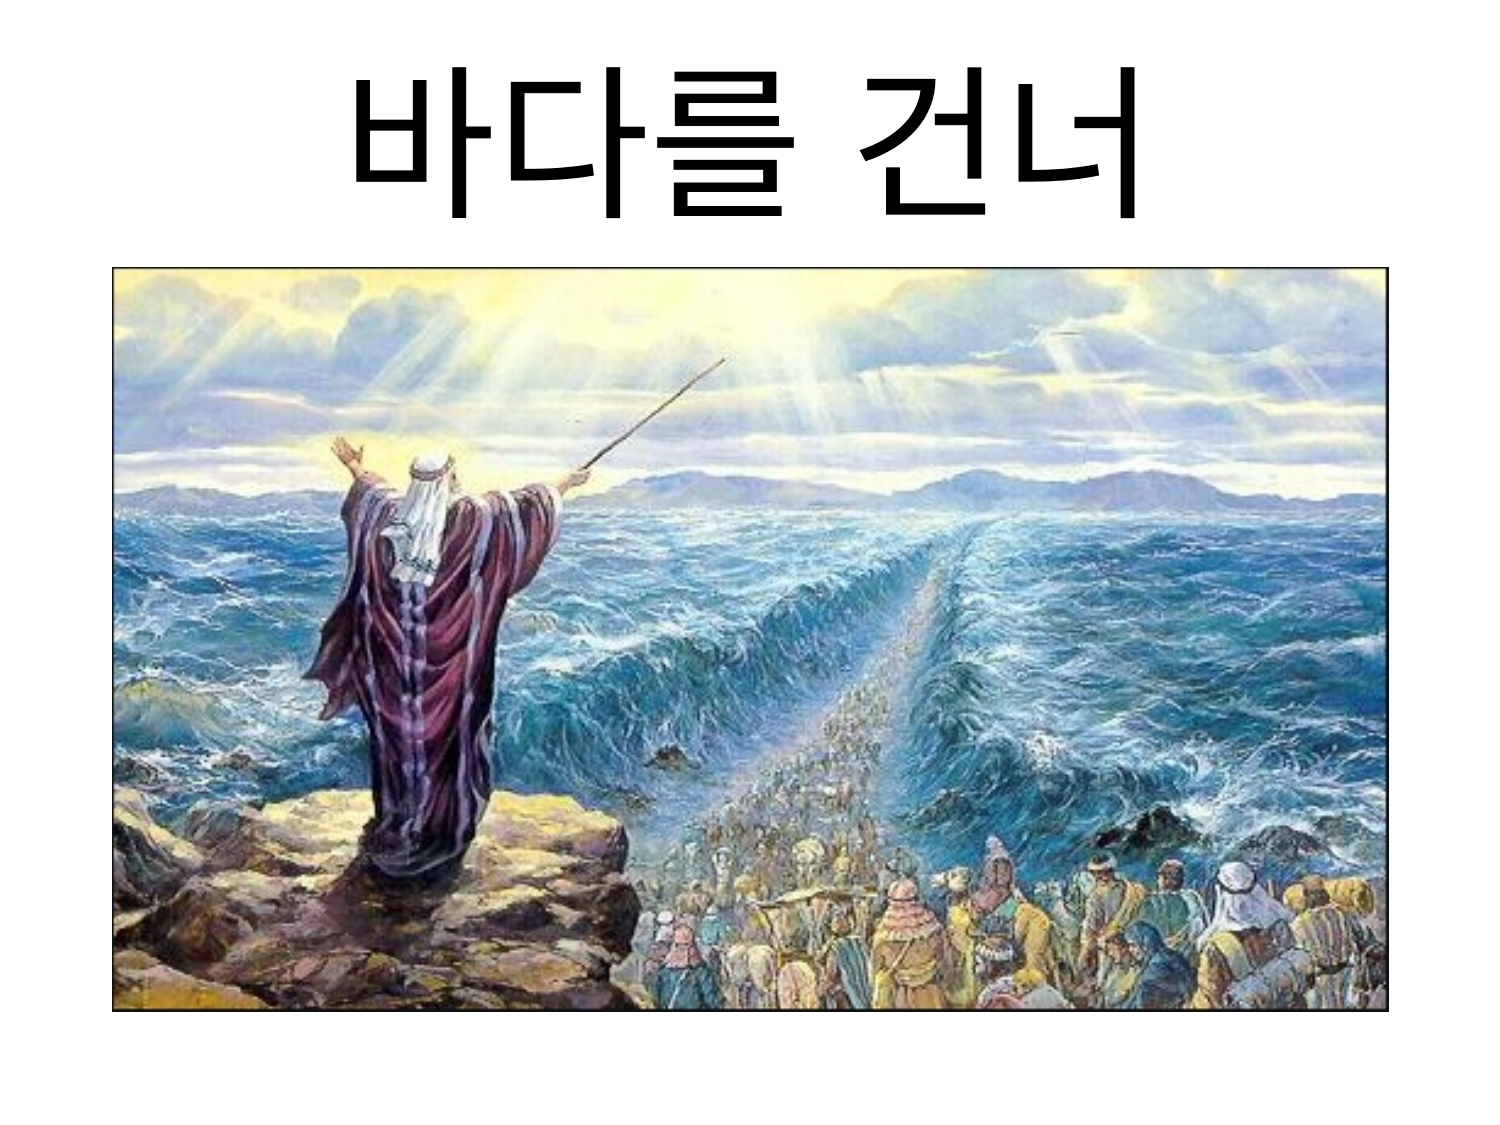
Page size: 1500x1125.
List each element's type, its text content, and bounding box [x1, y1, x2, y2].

title 바다를 건너 [75, 45, 1425, 233]
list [111, 266, 1389, 1012]
